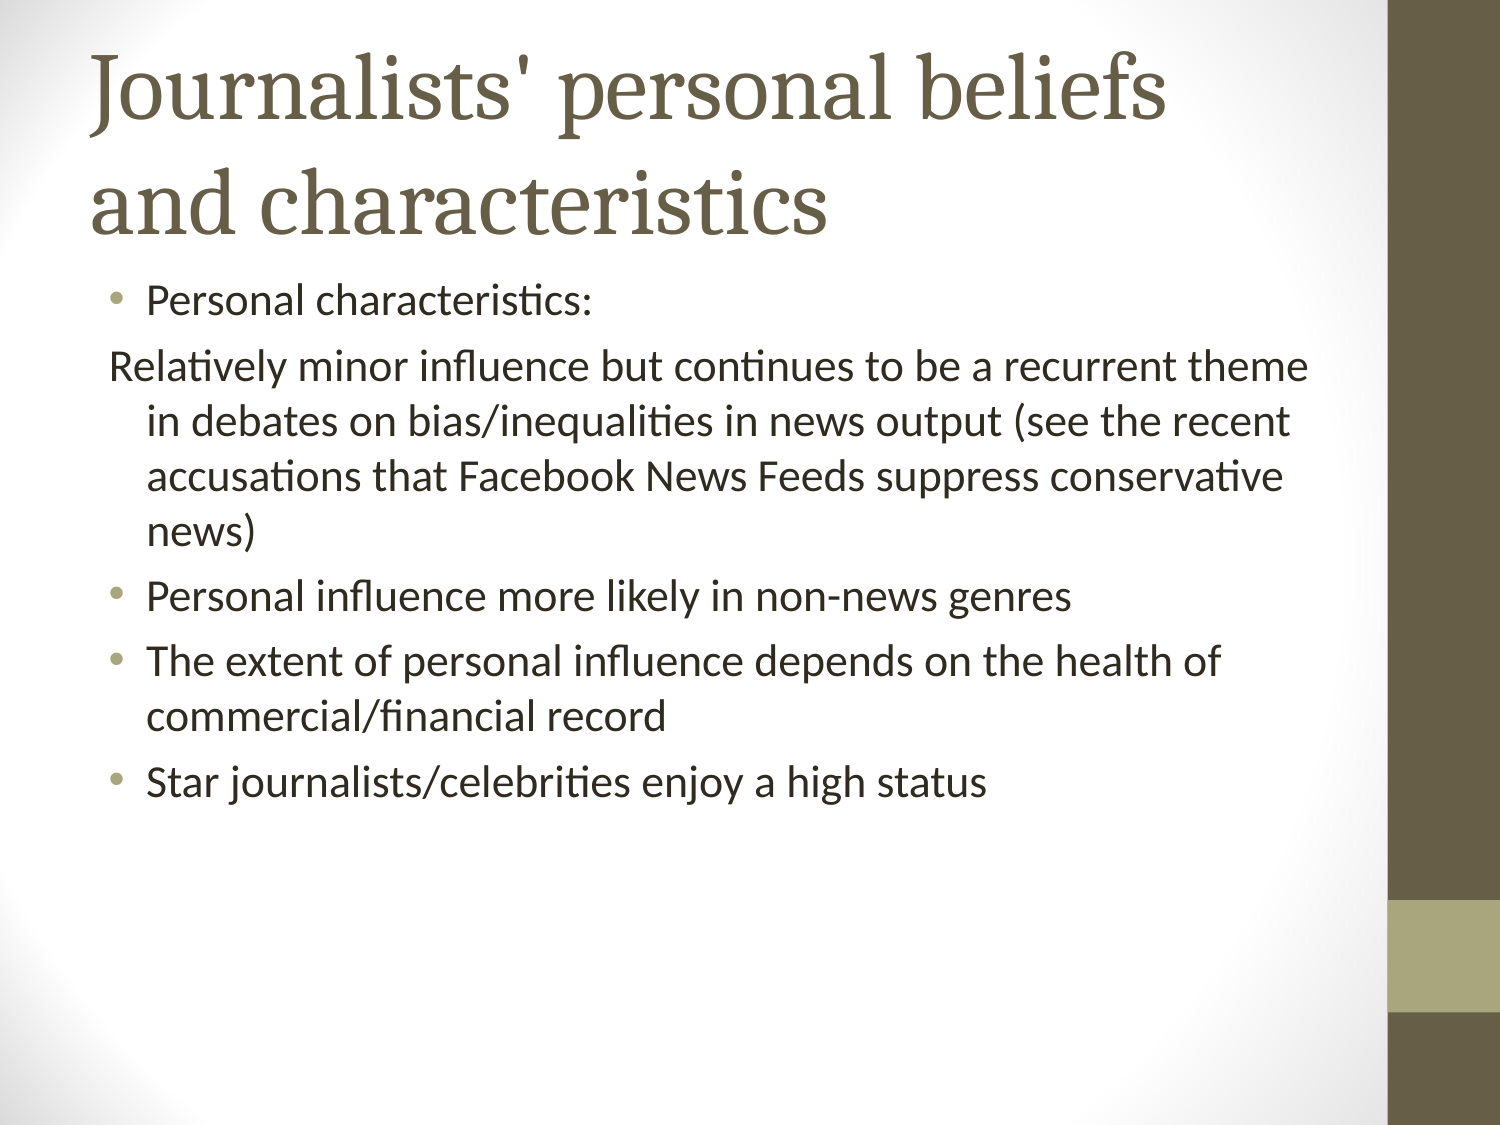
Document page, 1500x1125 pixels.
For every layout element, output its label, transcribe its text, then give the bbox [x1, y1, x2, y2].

text_box Journalists' personal beliefs and characteristics [75, 45, 1325, 233]
picture [0, 0, 1387, 1125]
text_box Personal characteristics: Relatively minor influence but continues to be a recurrent theme in debates on bias/inequalities in news output (see the recent accusations that Facebook News Feeds suppress conservative news) Personal influence more likely in non-news genres The extent of personal influence depends on the health of commercial/financial record Star journalists/celebrities enjoy a high status [75, 262, 1325, 1050]
